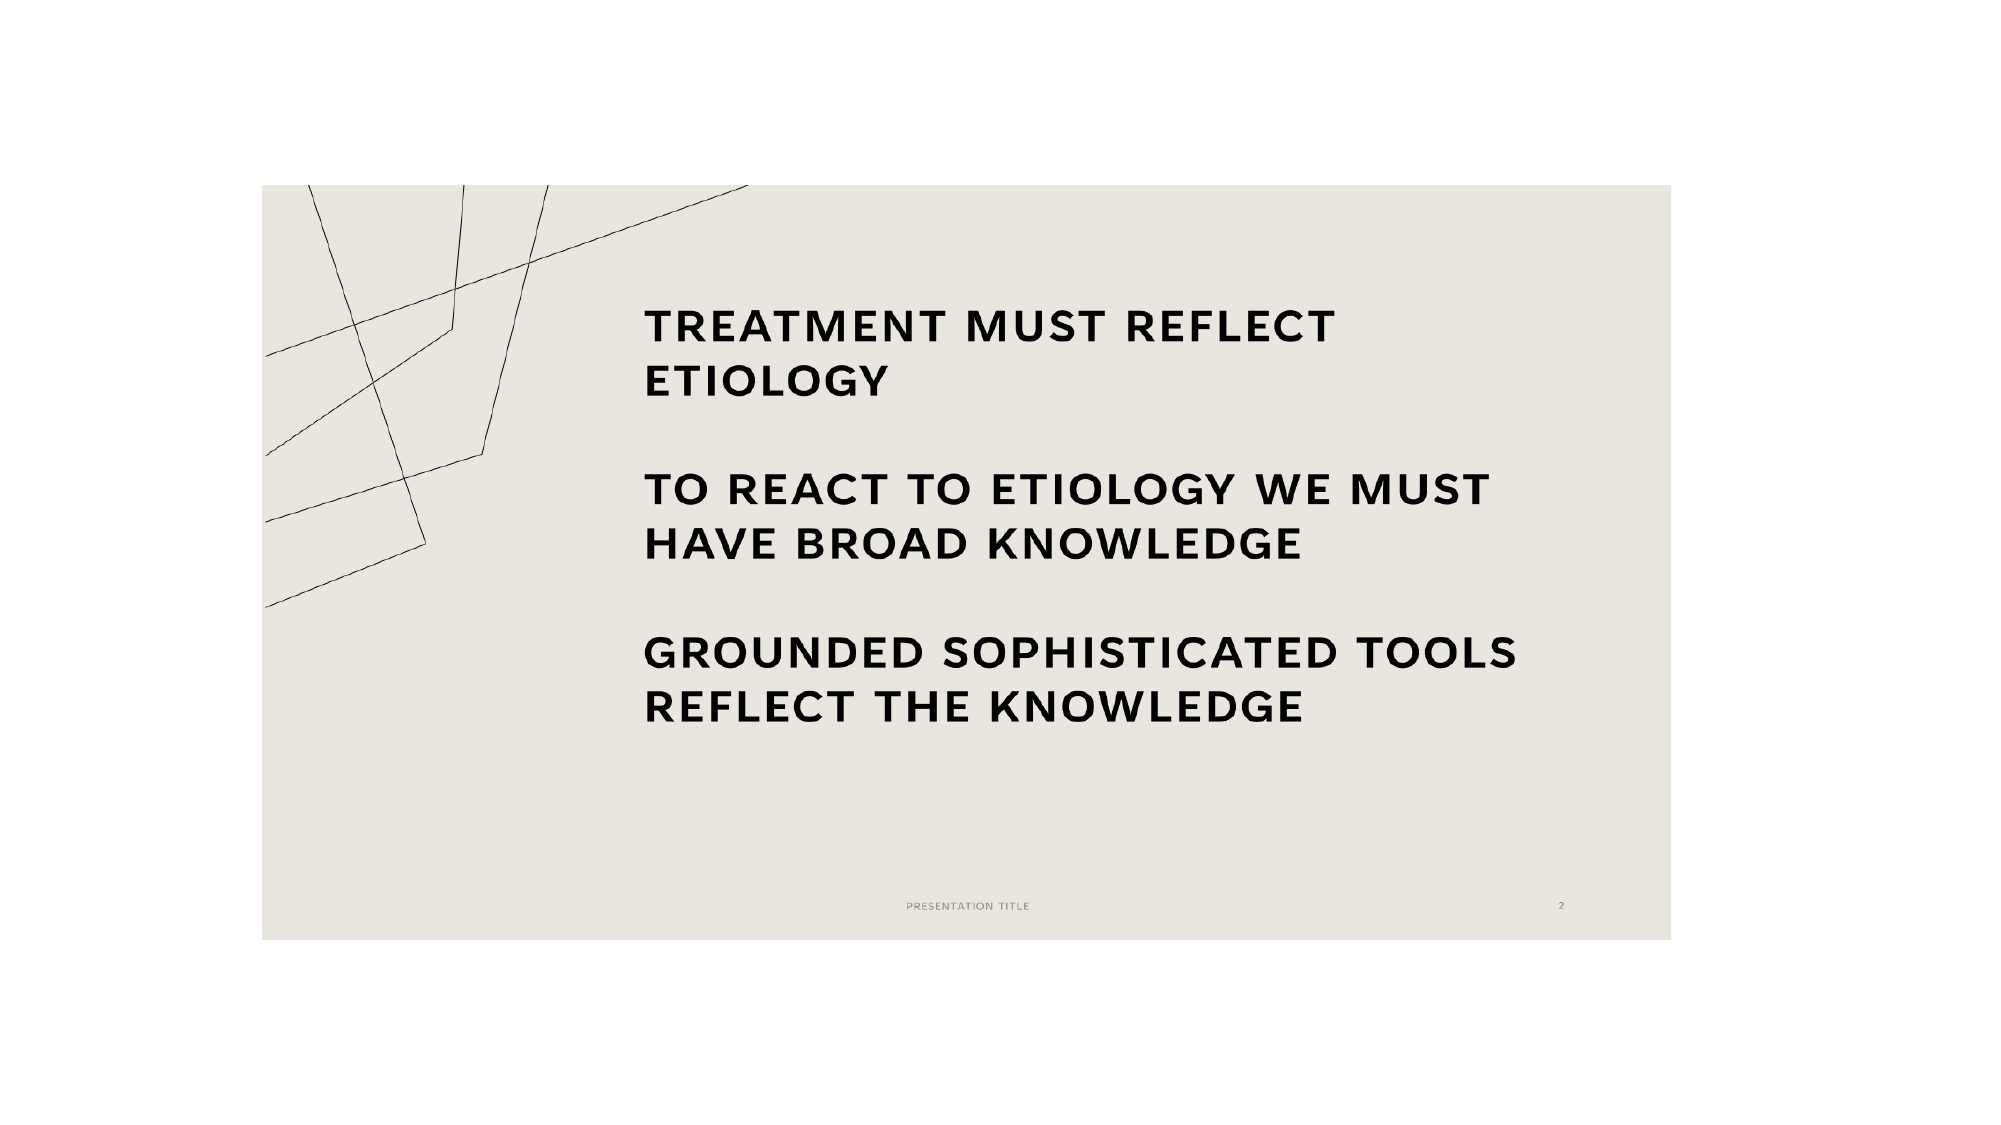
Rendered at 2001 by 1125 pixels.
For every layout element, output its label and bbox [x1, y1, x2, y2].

list [261, 184, 1672, 940]
